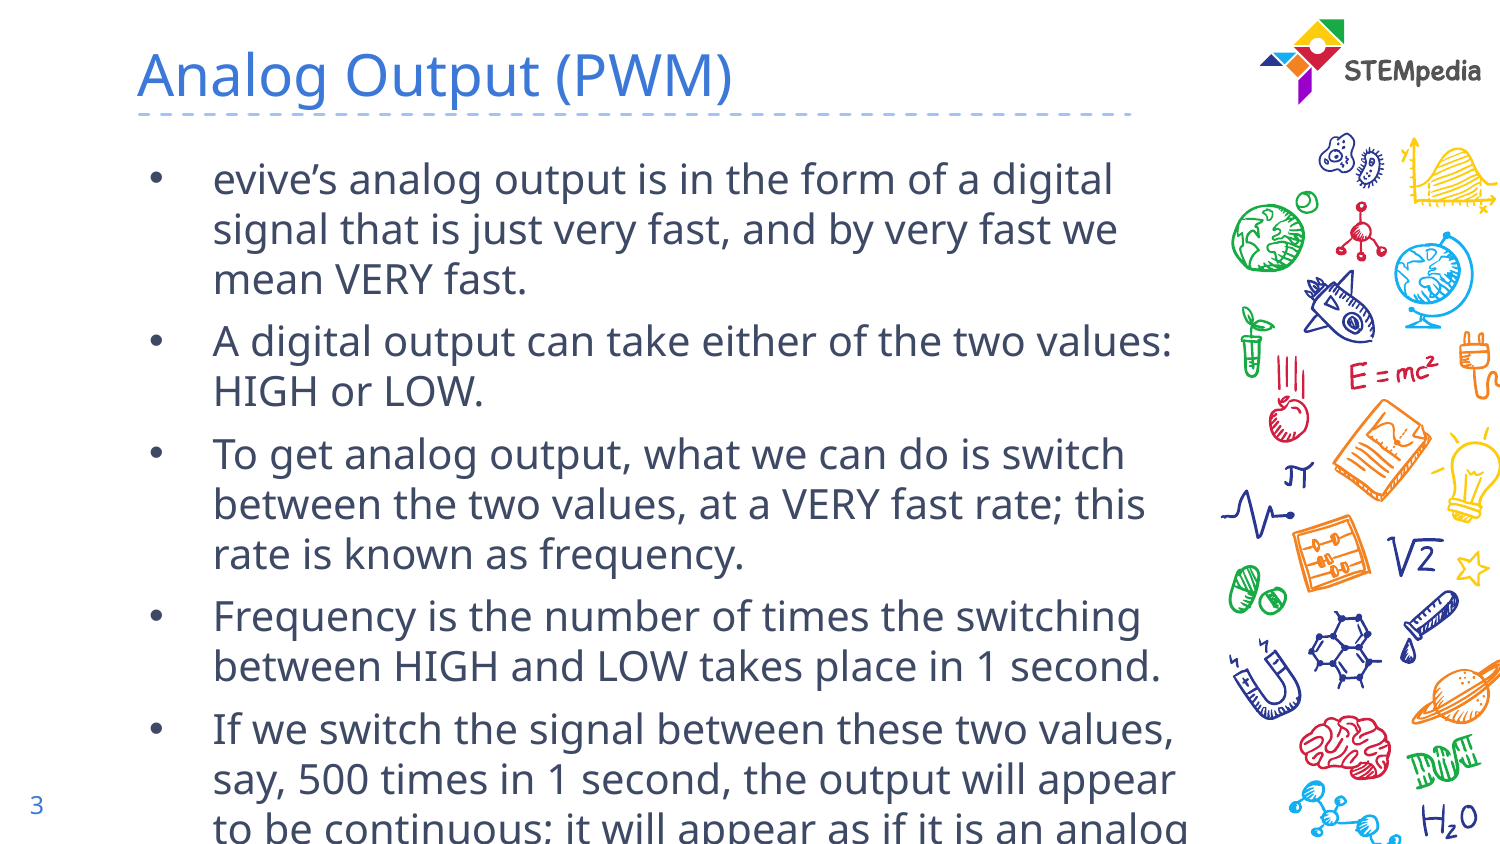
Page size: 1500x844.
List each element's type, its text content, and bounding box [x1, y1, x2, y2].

slide_number 3 [14, 774, 105, 840]
title Analog Output (PWM) [122, 0, 1130, 123]
list evive’s analog output is in the form of a digital signal that is just very fast, and by very fast we mean VERY fast. A digital output can take either of the two values: HIGH or LOW. To get analog output, what we can do is switch between the two values, at a VERY fast rate; this rate is known as frequency. Frequency is the number of times the switching between HIGH and LOW takes place in 1 second. If we switch the signal between these two values, say, 500 times in 1 second, the output will appear to be continuous; it will appear as if it is an analog signal. [122, 137, 1216, 806]
